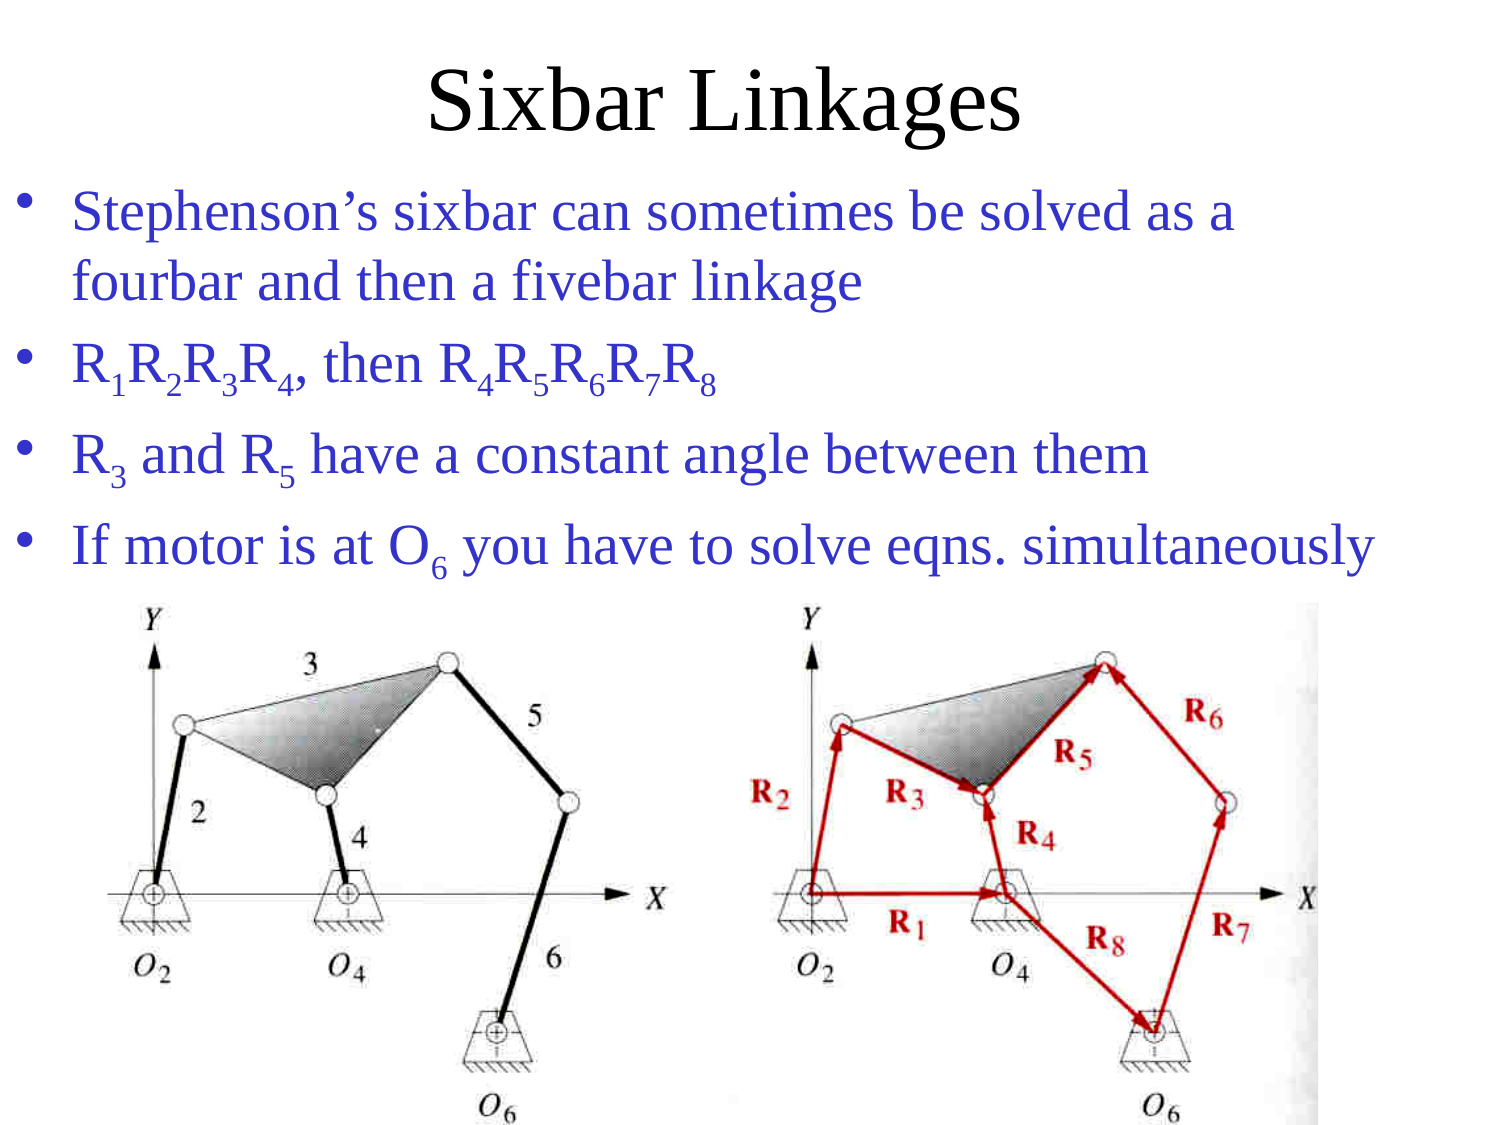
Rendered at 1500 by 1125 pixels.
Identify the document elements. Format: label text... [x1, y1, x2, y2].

picture [106, 602, 1319, 1125]
list Stephenson’s sixbar can sometimes be solved as a fourbar and then a fivebar linkage R1R2R3R4, then R4R5R6R7R8 R3 and R5 have a constant angle between them If motor is at O6 you have to solve eqns. simultaneously [0, 164, 1425, 659]
title Sixbar Linkages [0, 24, 1450, 164]
